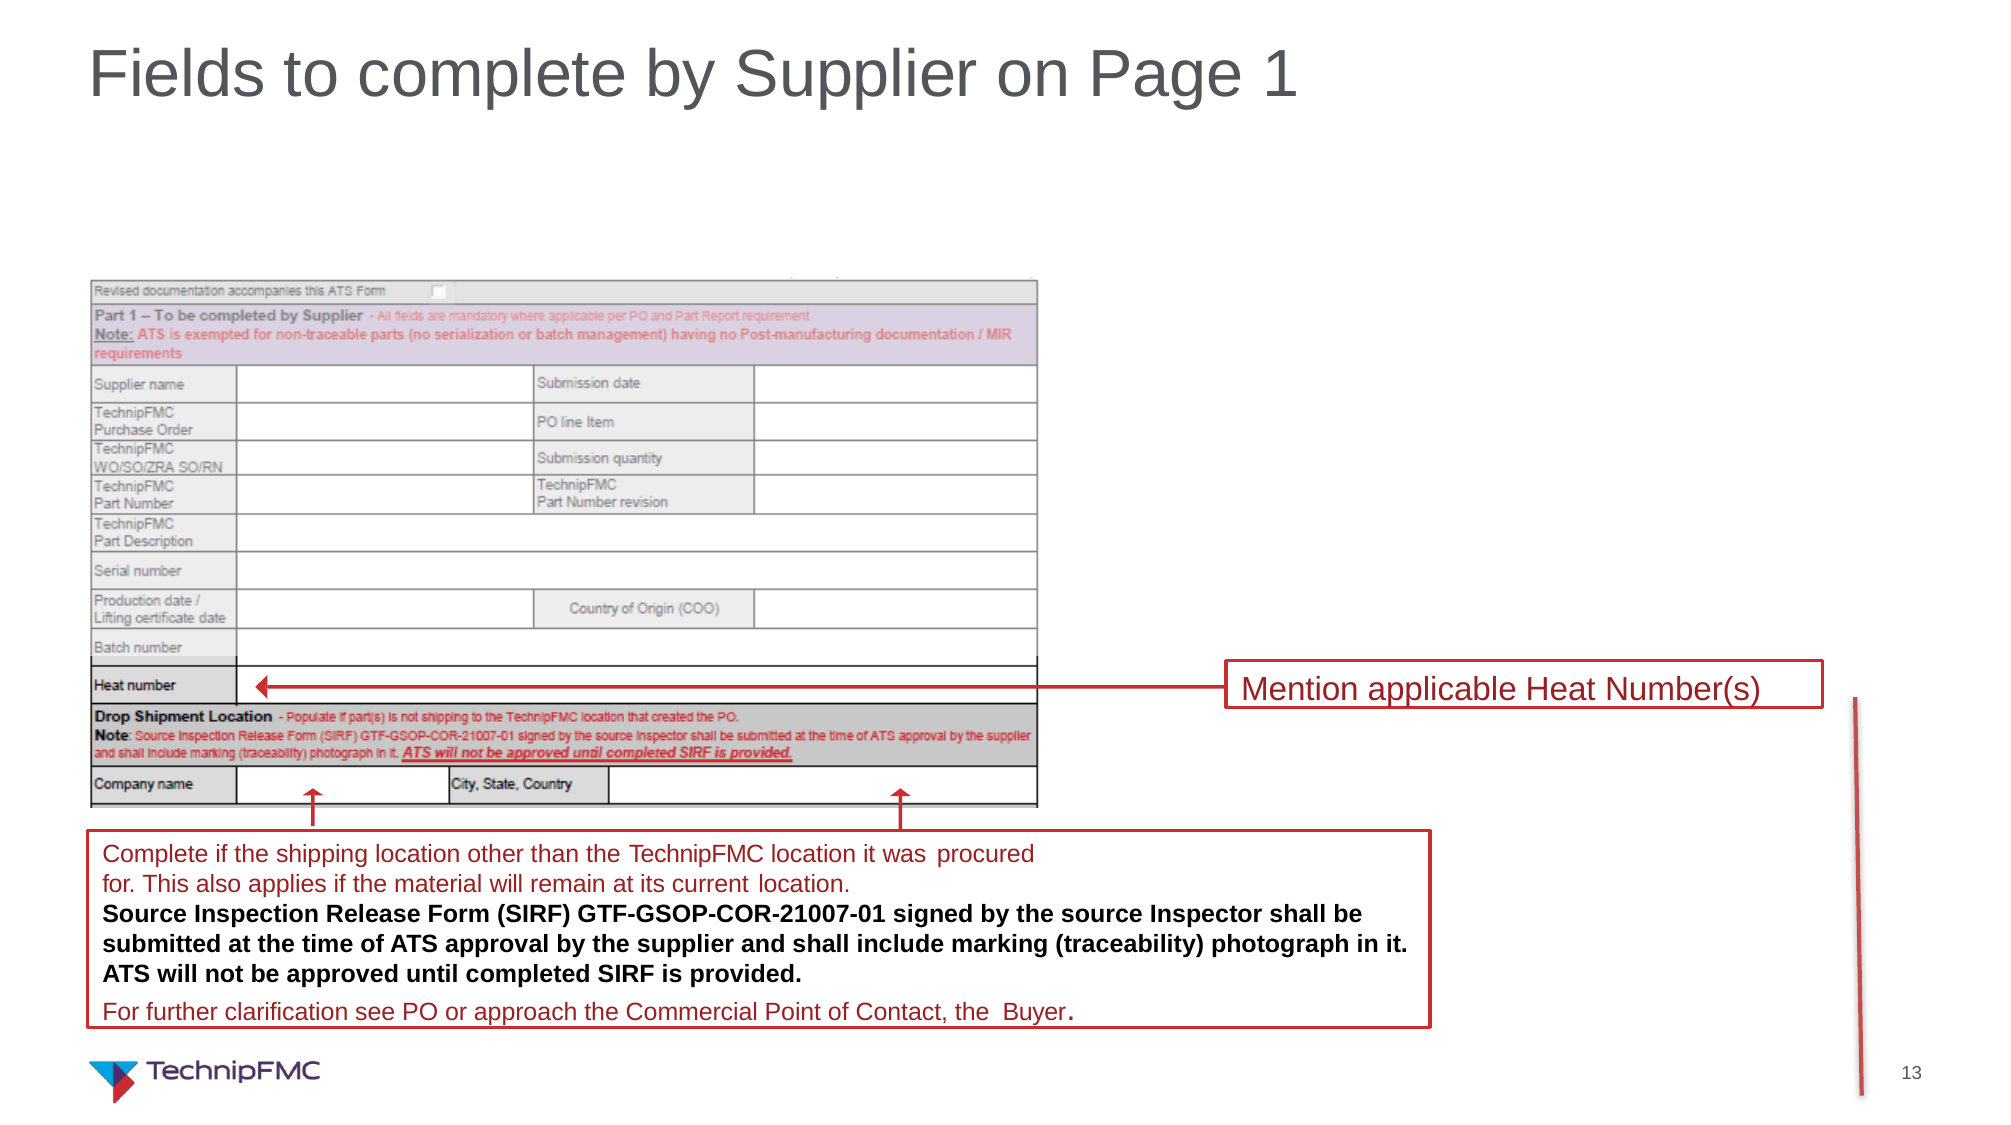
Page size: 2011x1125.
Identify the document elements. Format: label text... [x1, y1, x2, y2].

text_box Mention applicable Heat Number(s) [1226, 660, 1823, 708]
text_box Complete if the shipping location other than the TechnipFMC location it was procured for. This also applies if the material will remain at its current location. Source Inspection Release Form (SIRF) GTF-GSOP-COR-21007-01 signed by the source Inspector shall be submitted at the time of ATS approval by the supplier and shall include marking (traceability) photograph in it. ATS will not be approved until completed SIRF is provided. For further clarification see PO or approach the Commercial Point of Contact, the Buyer. [87, 830, 1431, 1028]
picture [85, 1053, 324, 1107]
title Fields to complete by Supplier on Page 1 [86, 27, 1305, 218]
text_box [311, 815, 315, 827]
picture [86, 277, 1043, 808]
text_box [73, 145, 1226, 656]
text_box [898, 815, 903, 830]
slide_number 13 [1897, 1060, 1927, 1125]
text_box [1049, 685, 1226, 689]
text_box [1854, 696, 1862, 1096]
